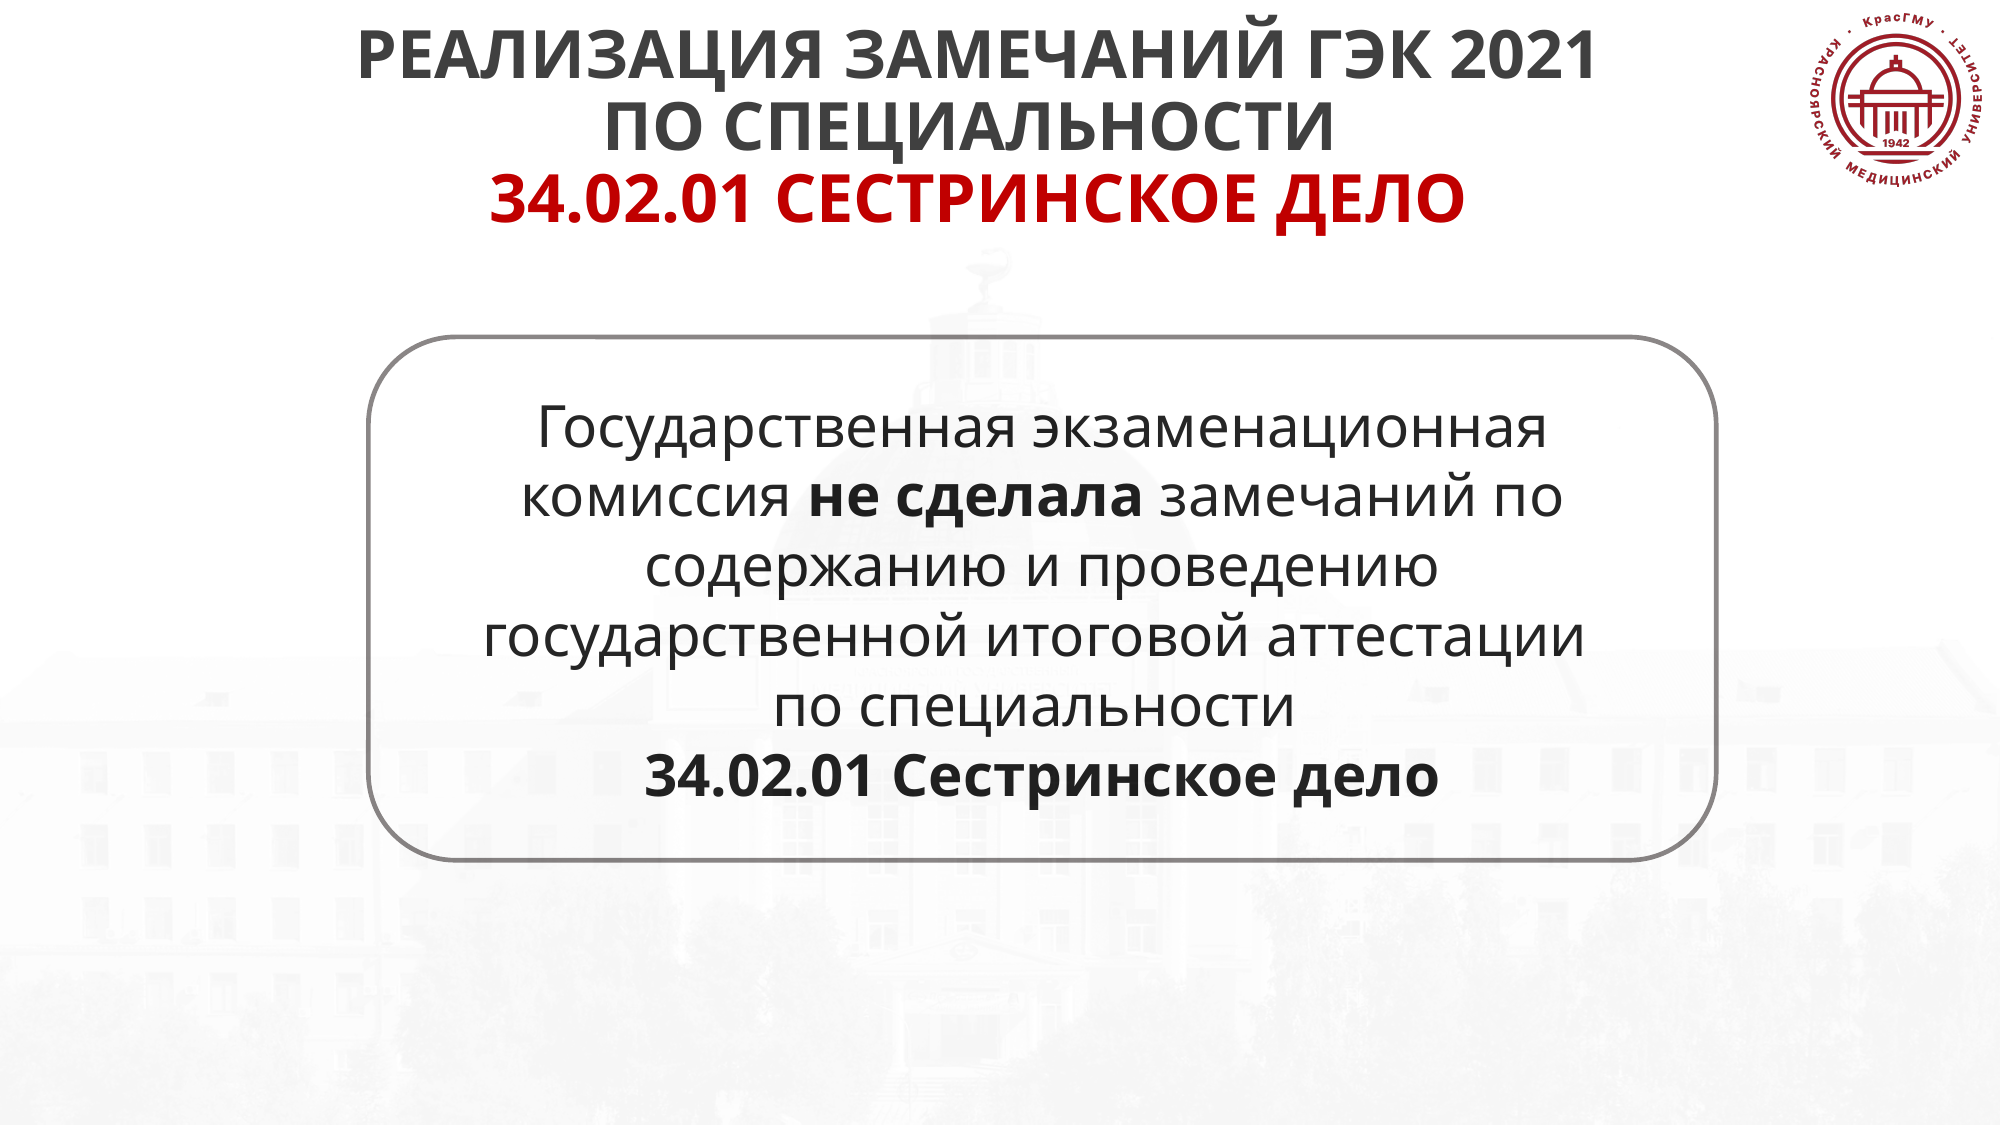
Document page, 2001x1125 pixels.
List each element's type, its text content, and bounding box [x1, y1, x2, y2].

title Реализация ЗАМЕЧАНИЙ ГЭК 2021 по специальности 34.02.01 Сестринское дело [84, 20, 1874, 238]
picture [1810, 13, 1982, 187]
picture [0, 244, 2000, 1125]
